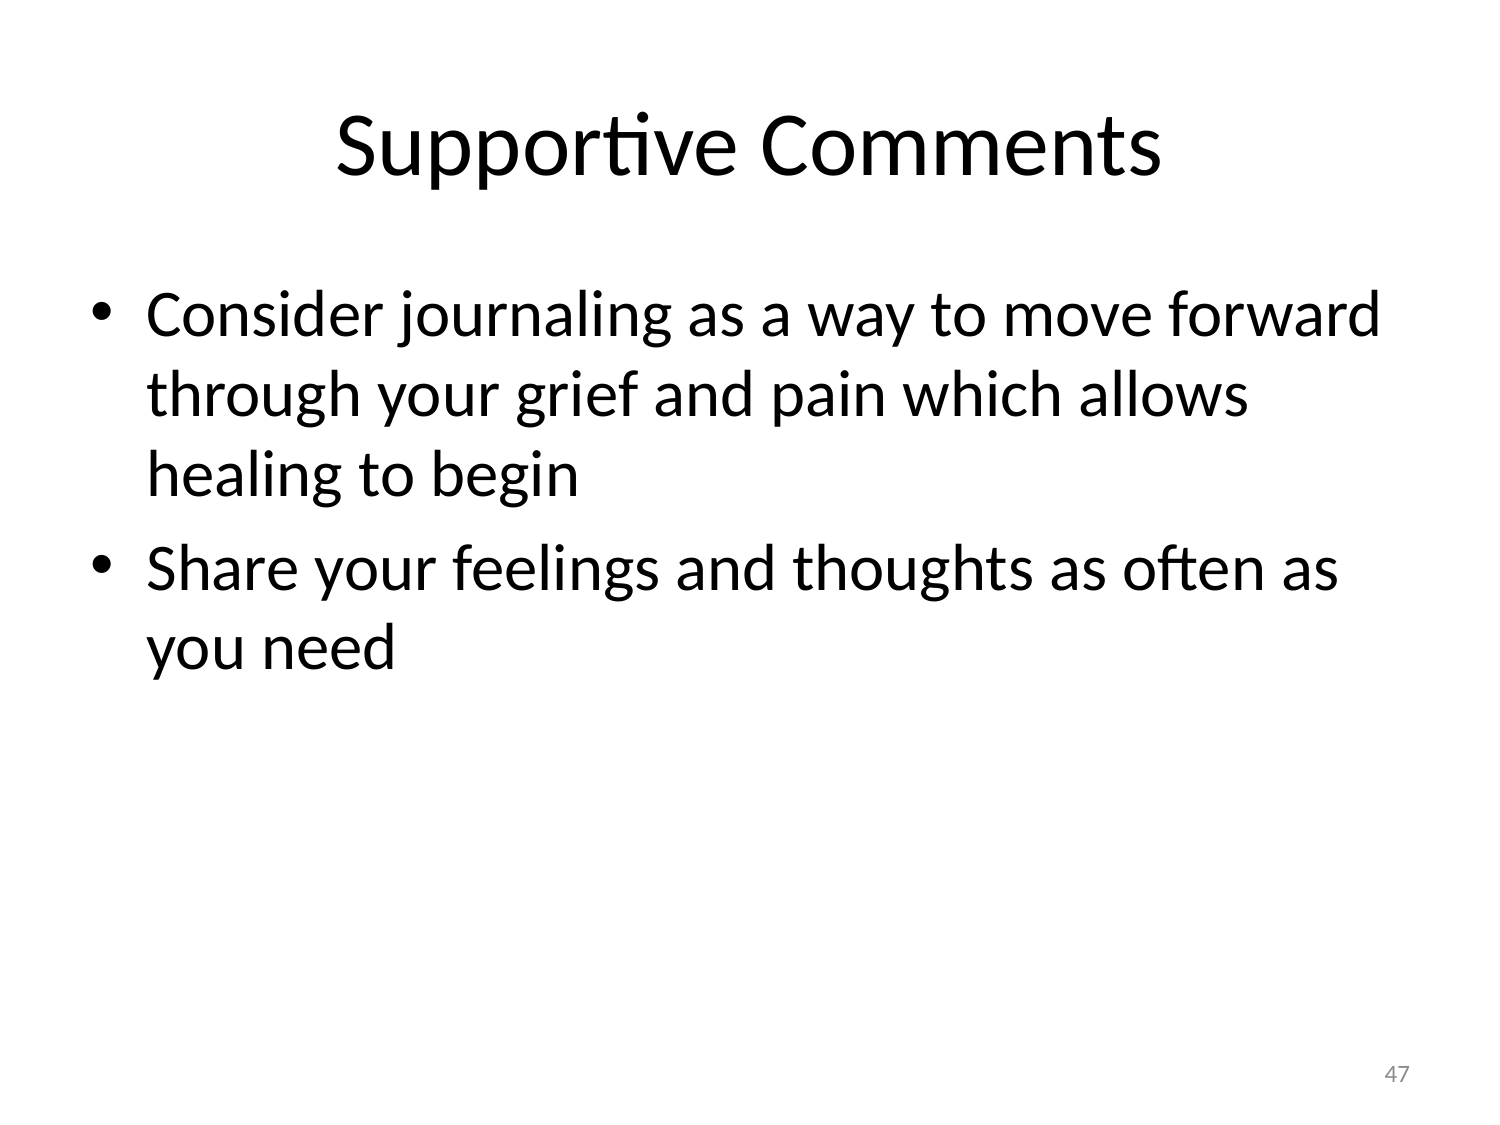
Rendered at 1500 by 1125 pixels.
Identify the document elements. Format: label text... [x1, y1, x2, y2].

slide_number 47 [1074, 1042, 1425, 1103]
list Consider journaling as a way to move forward through your grief and pain which allows healing to begin Share your feelings and thoughts as often as you need [75, 262, 1425, 1005]
title Supportive Comments [75, 45, 1425, 233]
